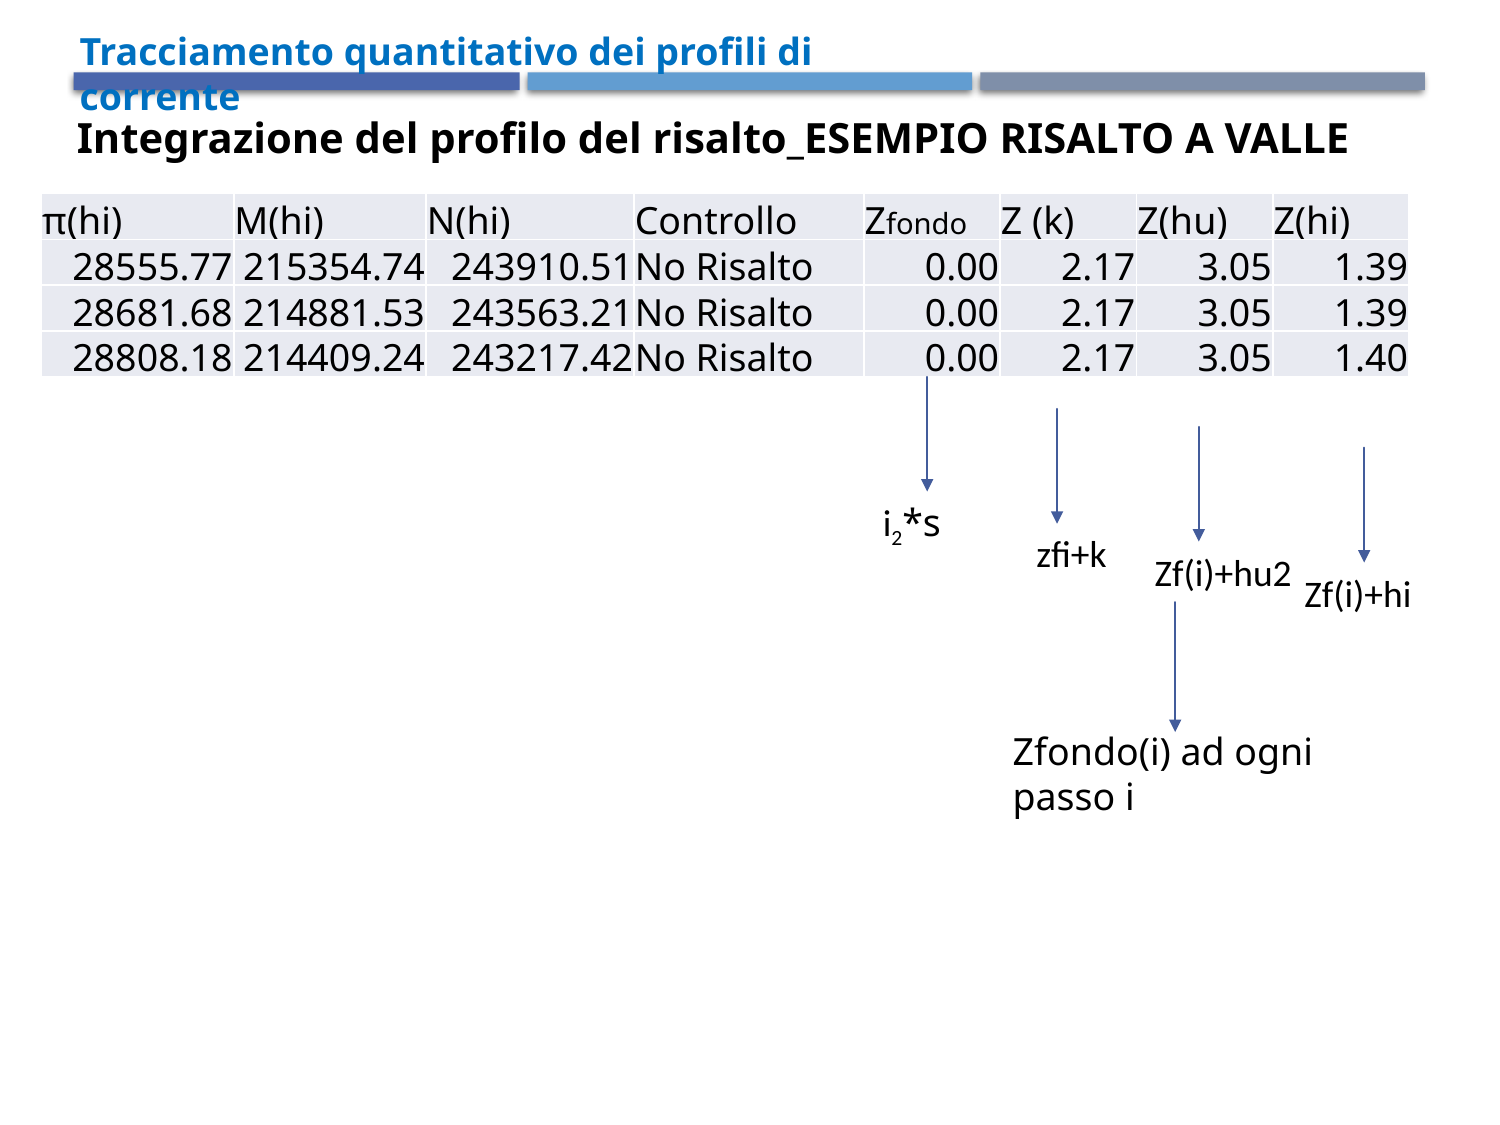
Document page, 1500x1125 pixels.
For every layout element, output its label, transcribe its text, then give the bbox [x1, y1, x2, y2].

table_cell 28808.18 [42, 332, 233, 376]
table_cell 214881.53 [235, 286, 425, 330]
table_cell 28681.68 [42, 286, 233, 330]
table_cell 1.39 [1274, 286, 1408, 330]
table_cell 243217.42 [427, 332, 633, 376]
text_box zfi+k [1205, 522, 1211, 541]
text_box Zf(i)+hu2 [1139, 541, 1329, 602]
table_header Z (k) [1001, 194, 1136, 239]
table_cell No Risalto [635, 332, 863, 376]
table_cell 243563.21 [427, 286, 633, 330]
table_header π(hi) [42, 194, 233, 239]
table_cell 3.05 [1137, 240, 1272, 284]
table_cell 3.05 [1137, 286, 1272, 330]
table_cell 0.00 [865, 332, 999, 376]
table_header Zfondo [865, 194, 999, 239]
table_cell 214409.24 [235, 332, 425, 376]
text_box Integrazione del profilo del risalto_ESEMPIO RISALTO A VALLE [62, 104, 1500, 170]
table_cell 3.05 [1137, 332, 1272, 376]
table_cell No Risalto [635, 286, 863, 330]
text_box Zf(i)+hi [1289, 562, 1479, 623]
table_cell 28555.77 [42, 240, 233, 284]
table_header Z(hi) [1274, 194, 1408, 239]
table_header M(hi) [235, 194, 425, 239]
table_cell 0.00 [865, 286, 999, 330]
table_cell 243910.51 [427, 240, 633, 284]
text_box Tracciamento quantitativo dei profili di corrente [64, 20, 975, 104]
table_cell 2.17 [1001, 332, 1136, 376]
table_cell 1.39 [1274, 240, 1408, 284]
table_cell 215354.74 [235, 240, 425, 284]
table_header Controllo [635, 194, 863, 239]
table_cell 0.00 [865, 240, 999, 284]
table_cell 2.17 [1001, 240, 1136, 284]
text_box Zfondo(i) ad ogni passo i [998, 720, 1424, 826]
table_header Z(hu) [1137, 194, 1272, 239]
text_box i2*s [868, 491, 1050, 558]
table_header N(hi) [427, 194, 633, 239]
table_cell 1.40 [1274, 332, 1408, 376]
table_cell No Risalto [635, 240, 863, 284]
table_cell 2.17 [1001, 286, 1136, 330]
text_box zfi+k [1021, 522, 1192, 583]
